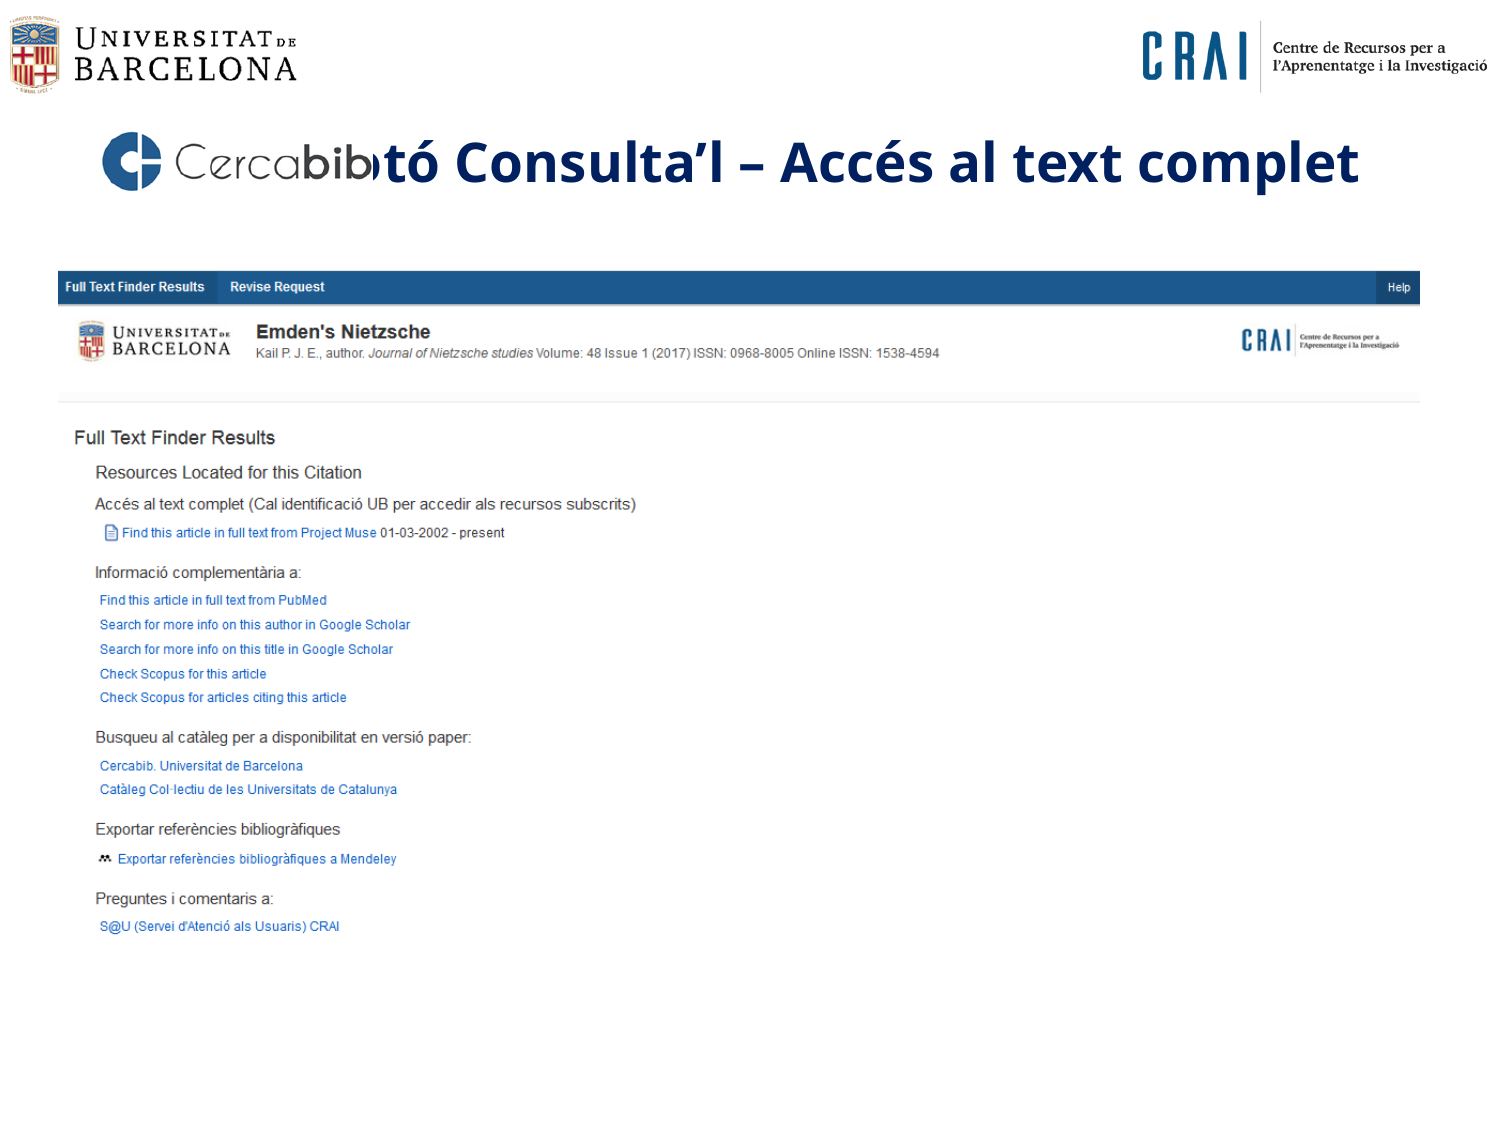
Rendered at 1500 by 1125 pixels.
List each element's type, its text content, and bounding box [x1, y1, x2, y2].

picture [58, 270, 1420, 947]
picture [99, 130, 373, 192]
picture [8, 14, 1490, 219]
text_box Botó Consulta’l – Accés al text complet [85, 98, 1398, 232]
